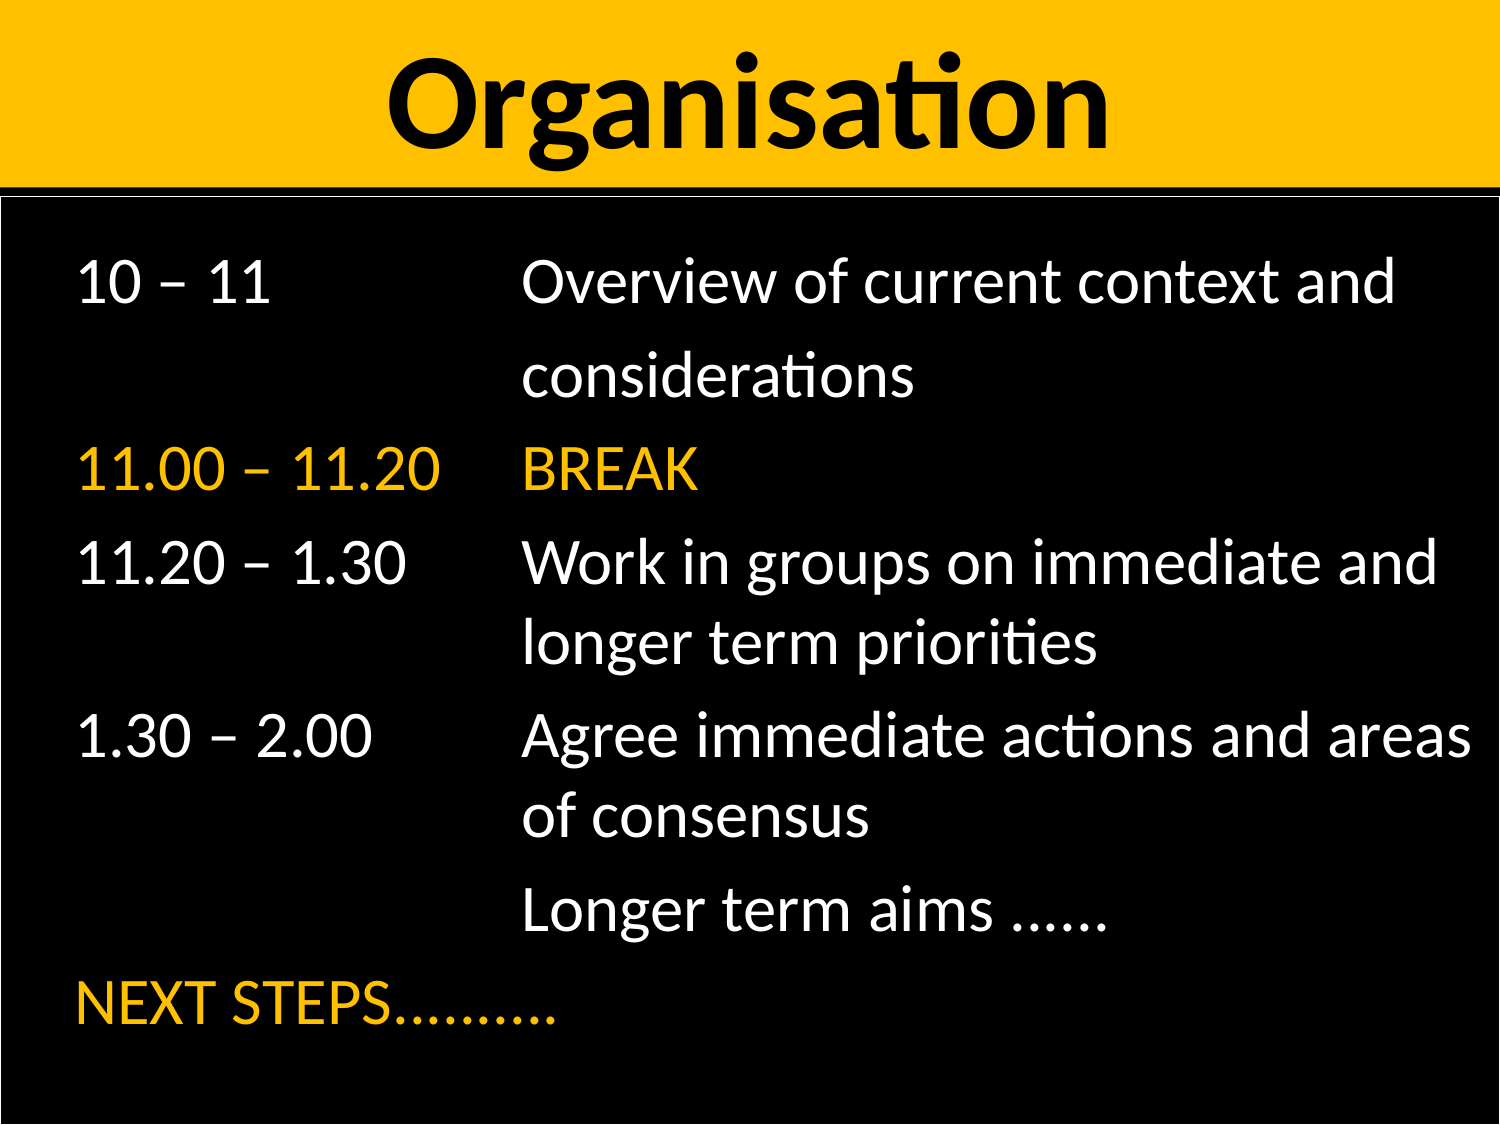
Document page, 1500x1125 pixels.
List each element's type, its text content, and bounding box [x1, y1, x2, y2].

title Organisation [0, 0, 1500, 188]
list 10 – 11 Overview of current context and considerations 11.00 – 11.20 BREAK 11.20 – 1.30 Work in groups on immediate and longer term priorities 1.30 – 2.00 Agree immediate actions and areas of consensus Longer term aims ...... NEXT STEPS.......... [0, 196, 1500, 1125]
